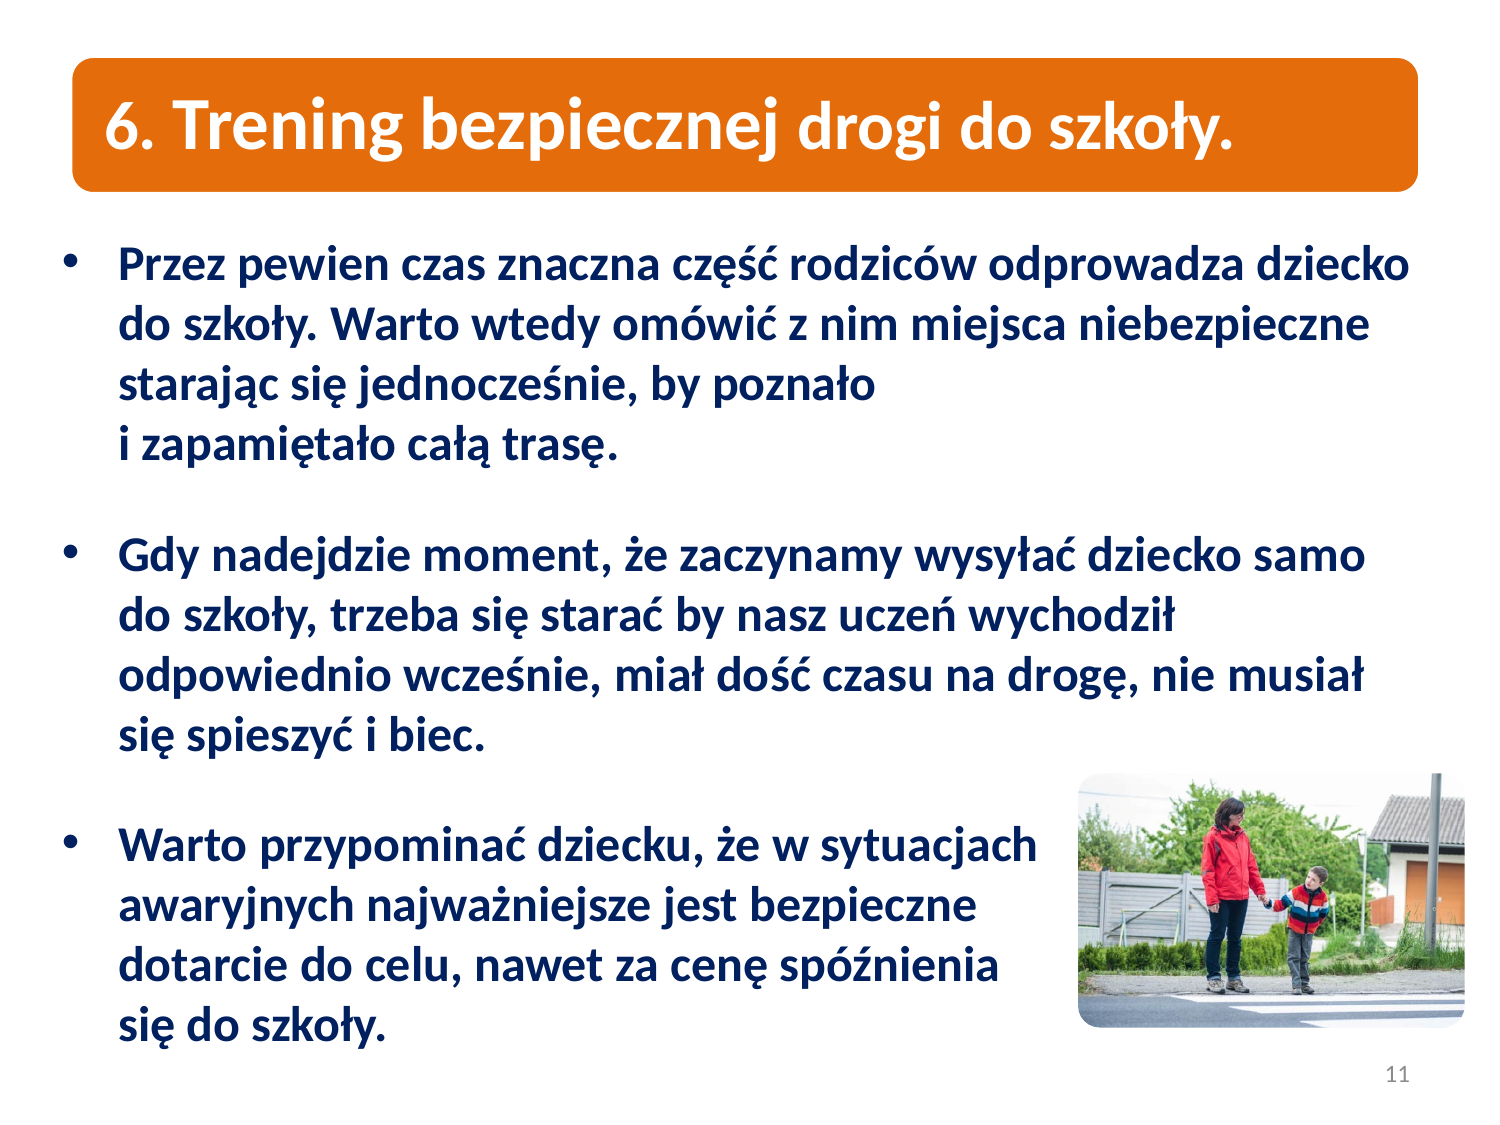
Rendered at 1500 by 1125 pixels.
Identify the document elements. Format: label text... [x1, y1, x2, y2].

picture [1077, 773, 1465, 1028]
slide_number 11 [1074, 1042, 1425, 1103]
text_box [70, 54, 1421, 196]
list Przez pewien czas znaczna część rodziców odprowadza dziecko do szkoły. Warto wtedy omówić z nim miejsca niebezpieczne starając się jednocześnie, by poznało i zapamiętało całą trasę. Gdy nadejdzie moment, że zaczynamy wysyłać dziecko samo do szkoły, trzeba się starać by nasz uczeń wychodził odpowiednio wcześnie, miał dość czasu na drogę, nie musiał się spieszyć i biec. Warto przypominać dziecku, że w sytuacjach awaryjnych najważniejsze jest bezpieczne dotarcie do celu, nawet za cenę spóźnienia się do szkoły. [46, 222, 1442, 766]
